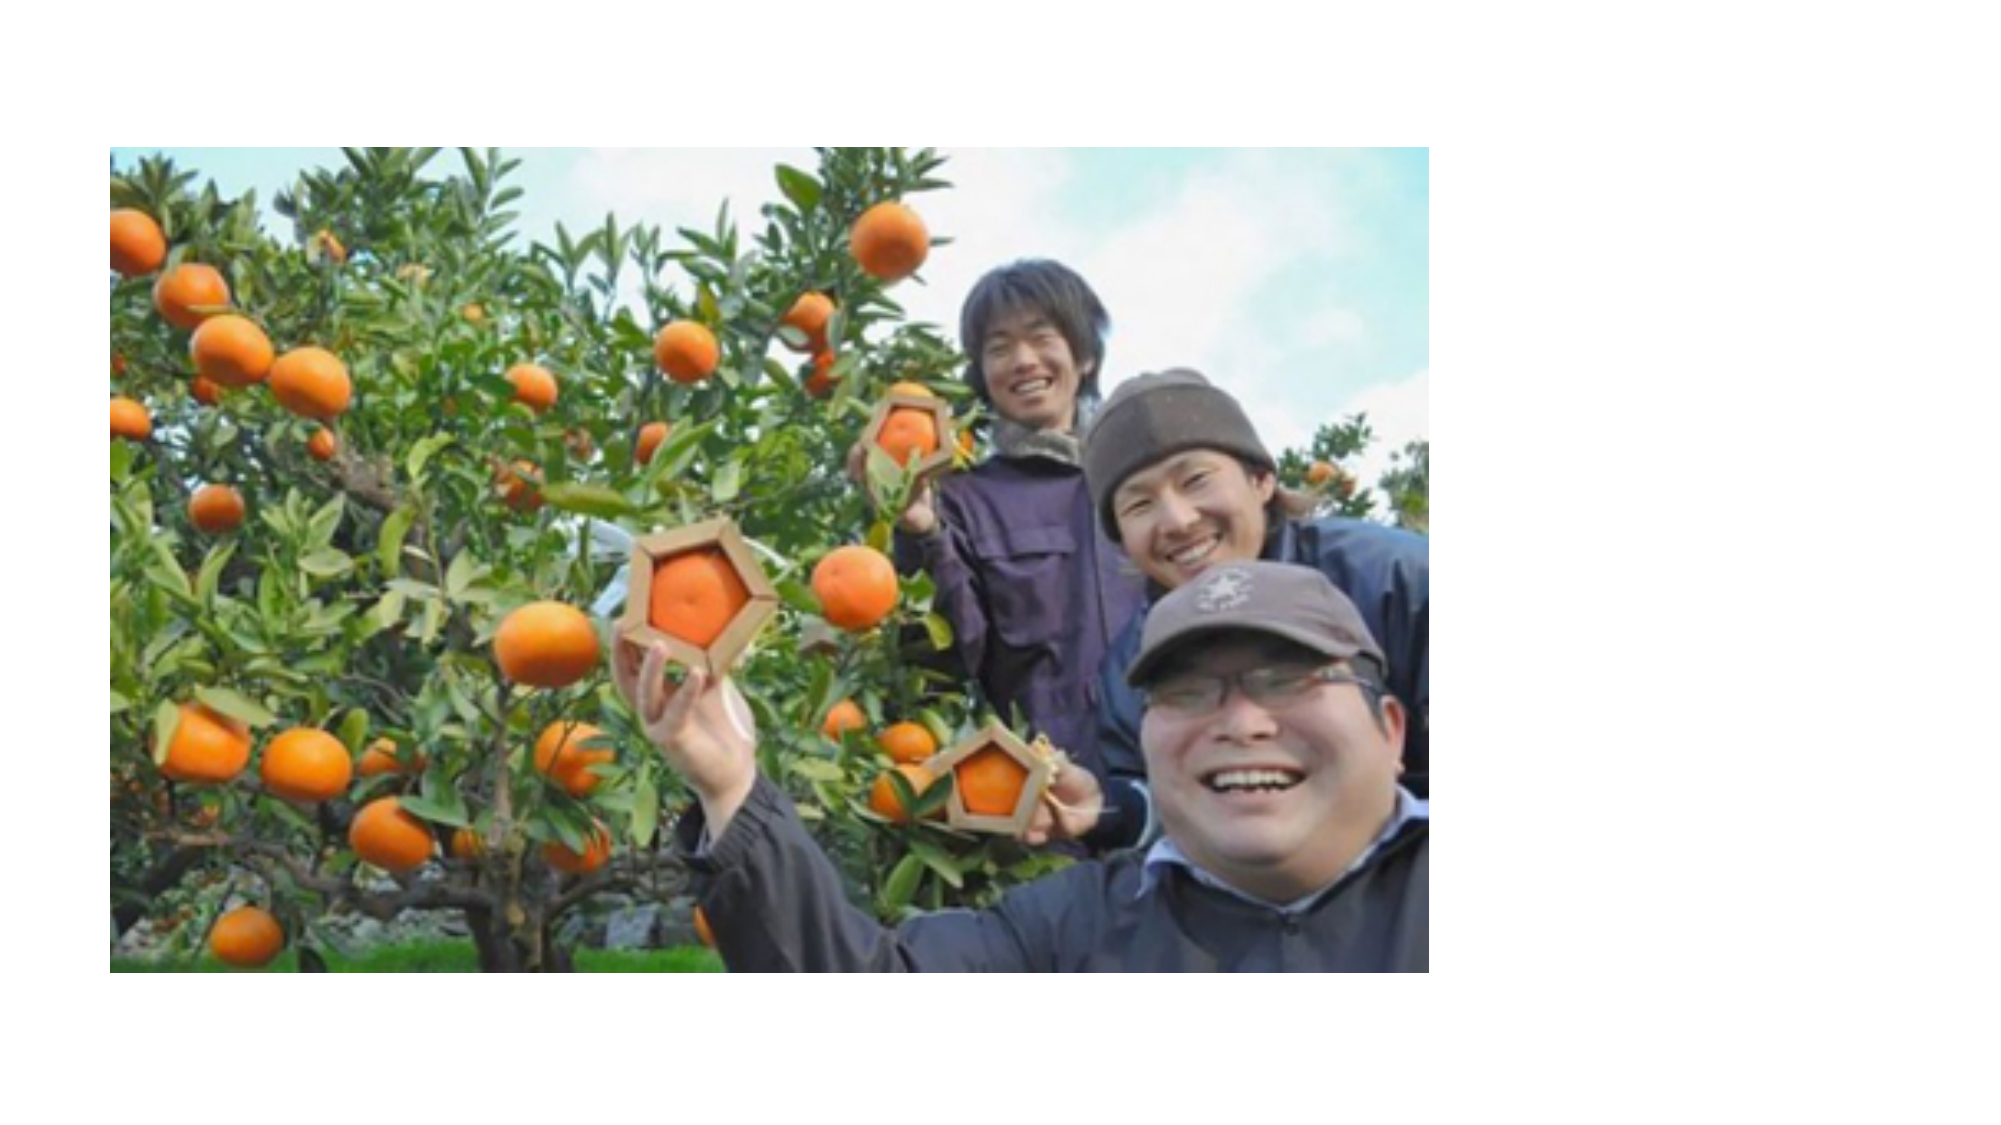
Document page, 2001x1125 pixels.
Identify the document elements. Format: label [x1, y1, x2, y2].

picture [110, 147, 1429, 973]
